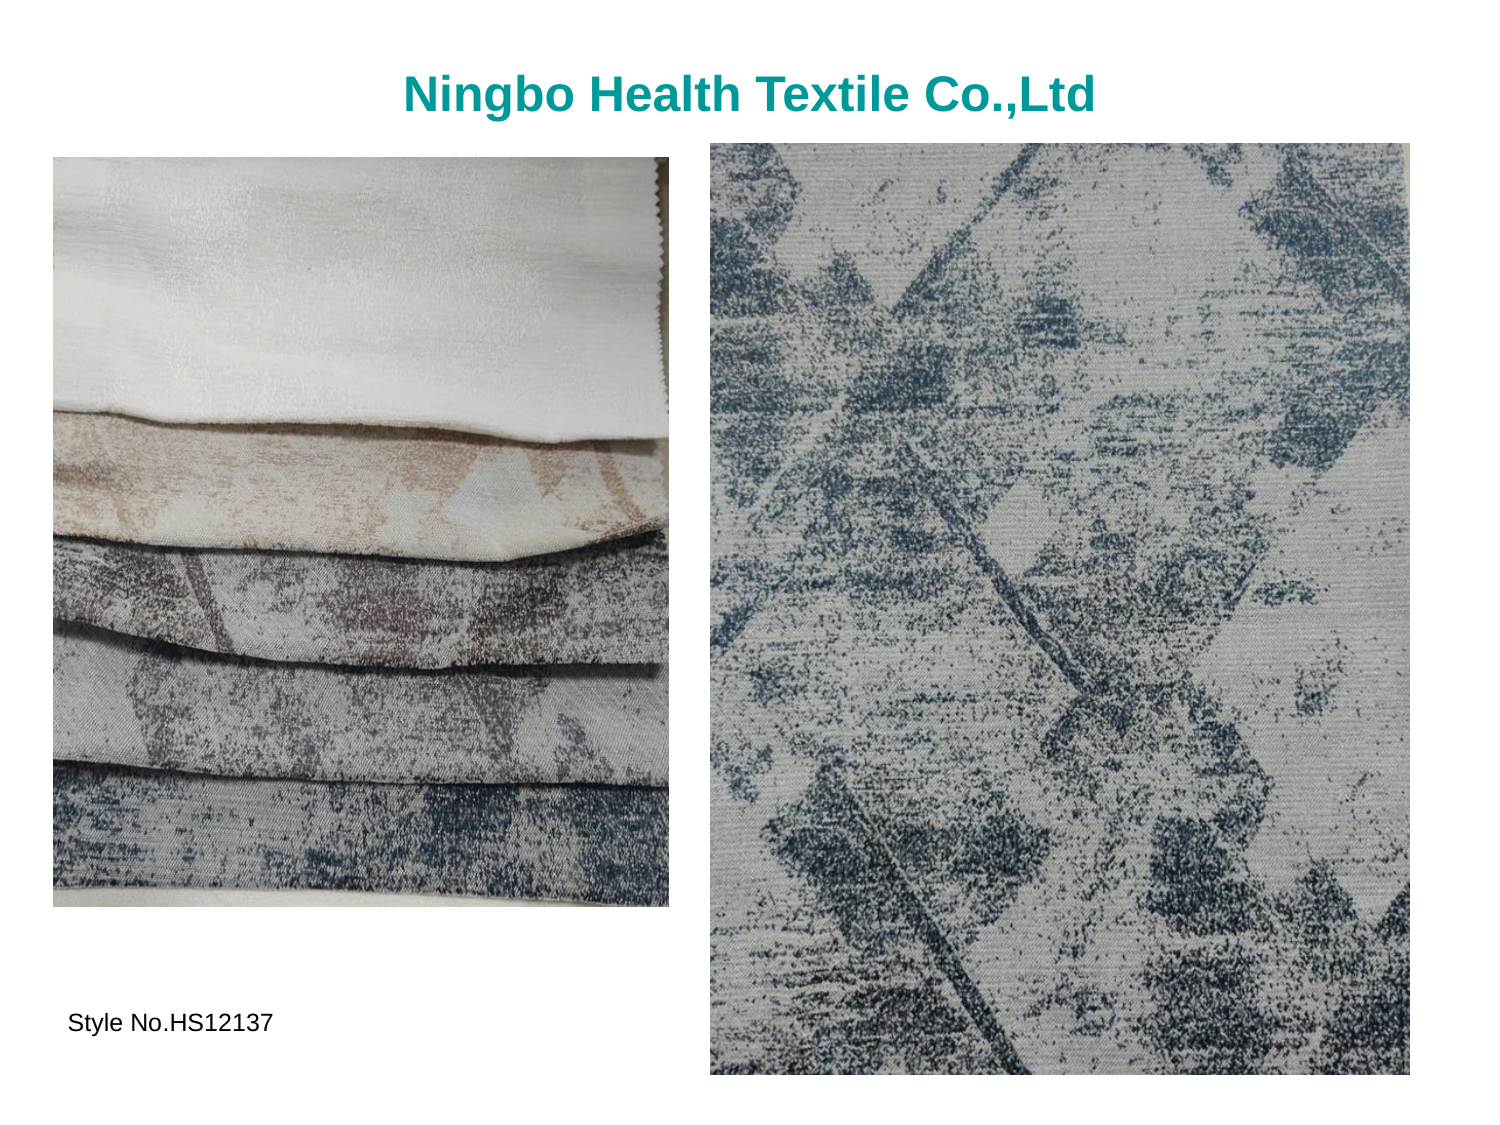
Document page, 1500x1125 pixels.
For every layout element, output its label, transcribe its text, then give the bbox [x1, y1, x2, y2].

picture [710, 143, 1410, 1076]
picture [52, 156, 670, 907]
title Ningbo Health Textile Co.,Ltd [132, 46, 1368, 137]
text_box Style No.HS12137 [53, 990, 689, 1054]
